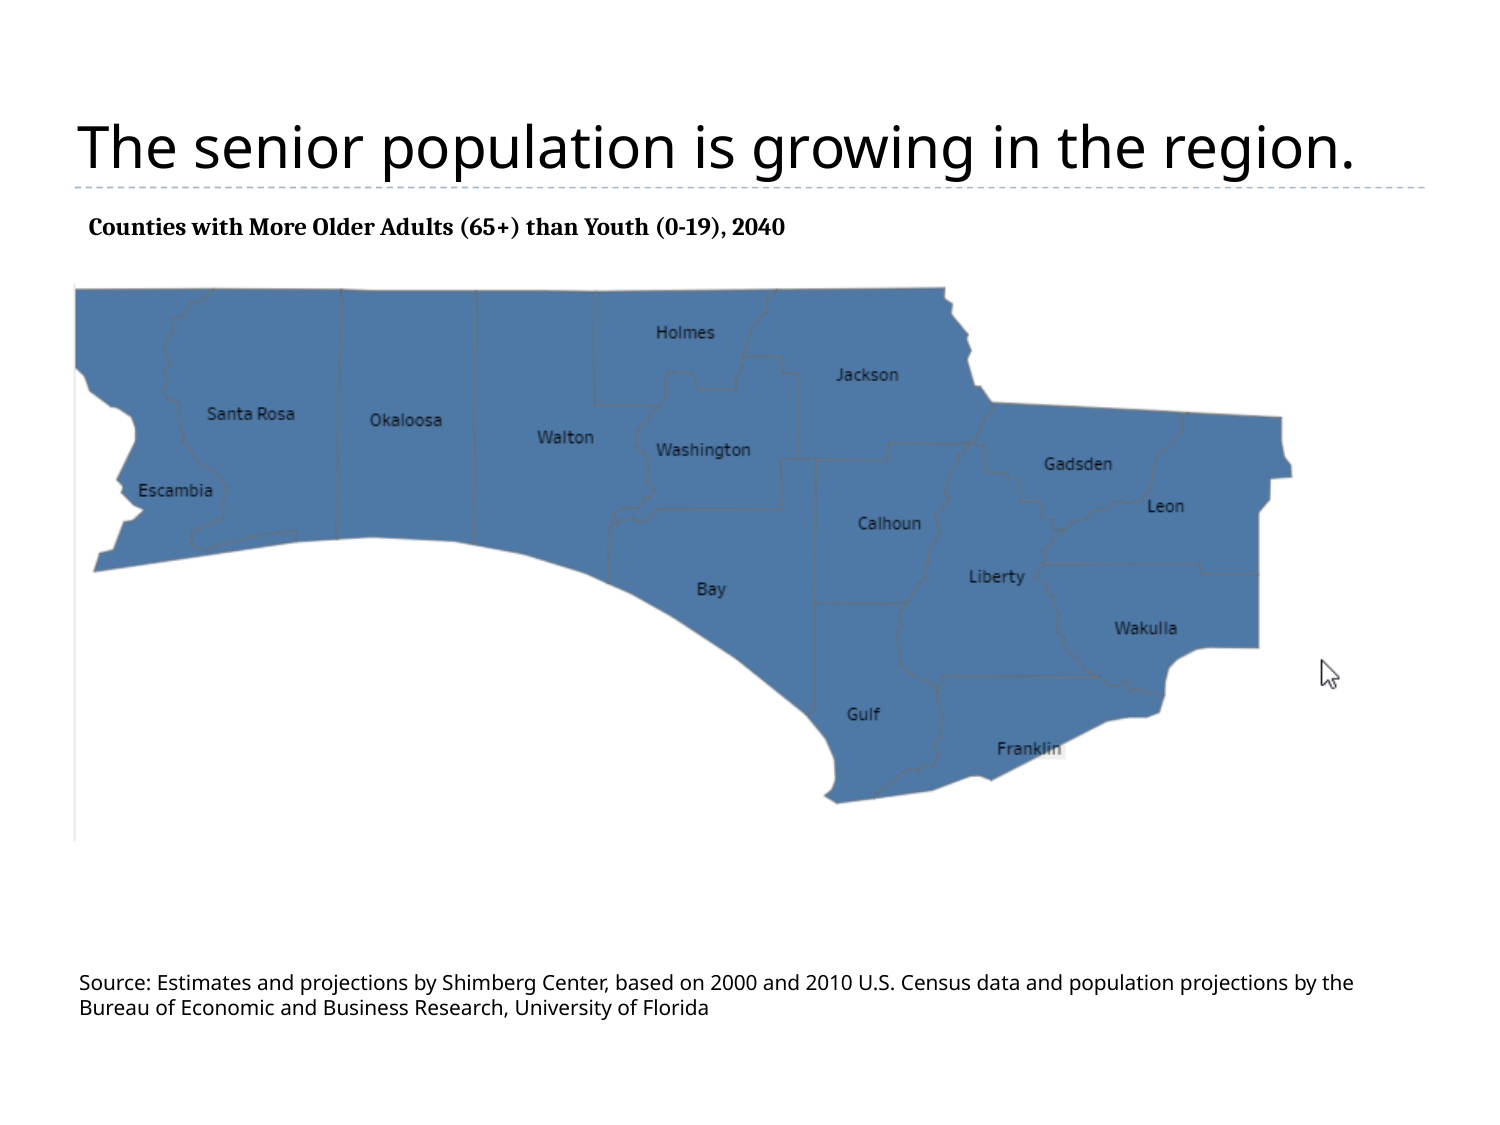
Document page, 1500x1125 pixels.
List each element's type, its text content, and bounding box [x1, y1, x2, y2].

title The senior population is growing in the region. [62, 99, 1500, 188]
text_box Counties with More Older Adults (65+) than Youth (0-19), 2040 [74, 200, 1387, 249]
picture [71, 284, 1429, 841]
text_box Source: Estimates and projections by Shimberg Center, based on 2000 and 2010 U.S. Census data and population projections by the Bureau of Economic and Business Research, University of Florida [64, 962, 1397, 1028]
